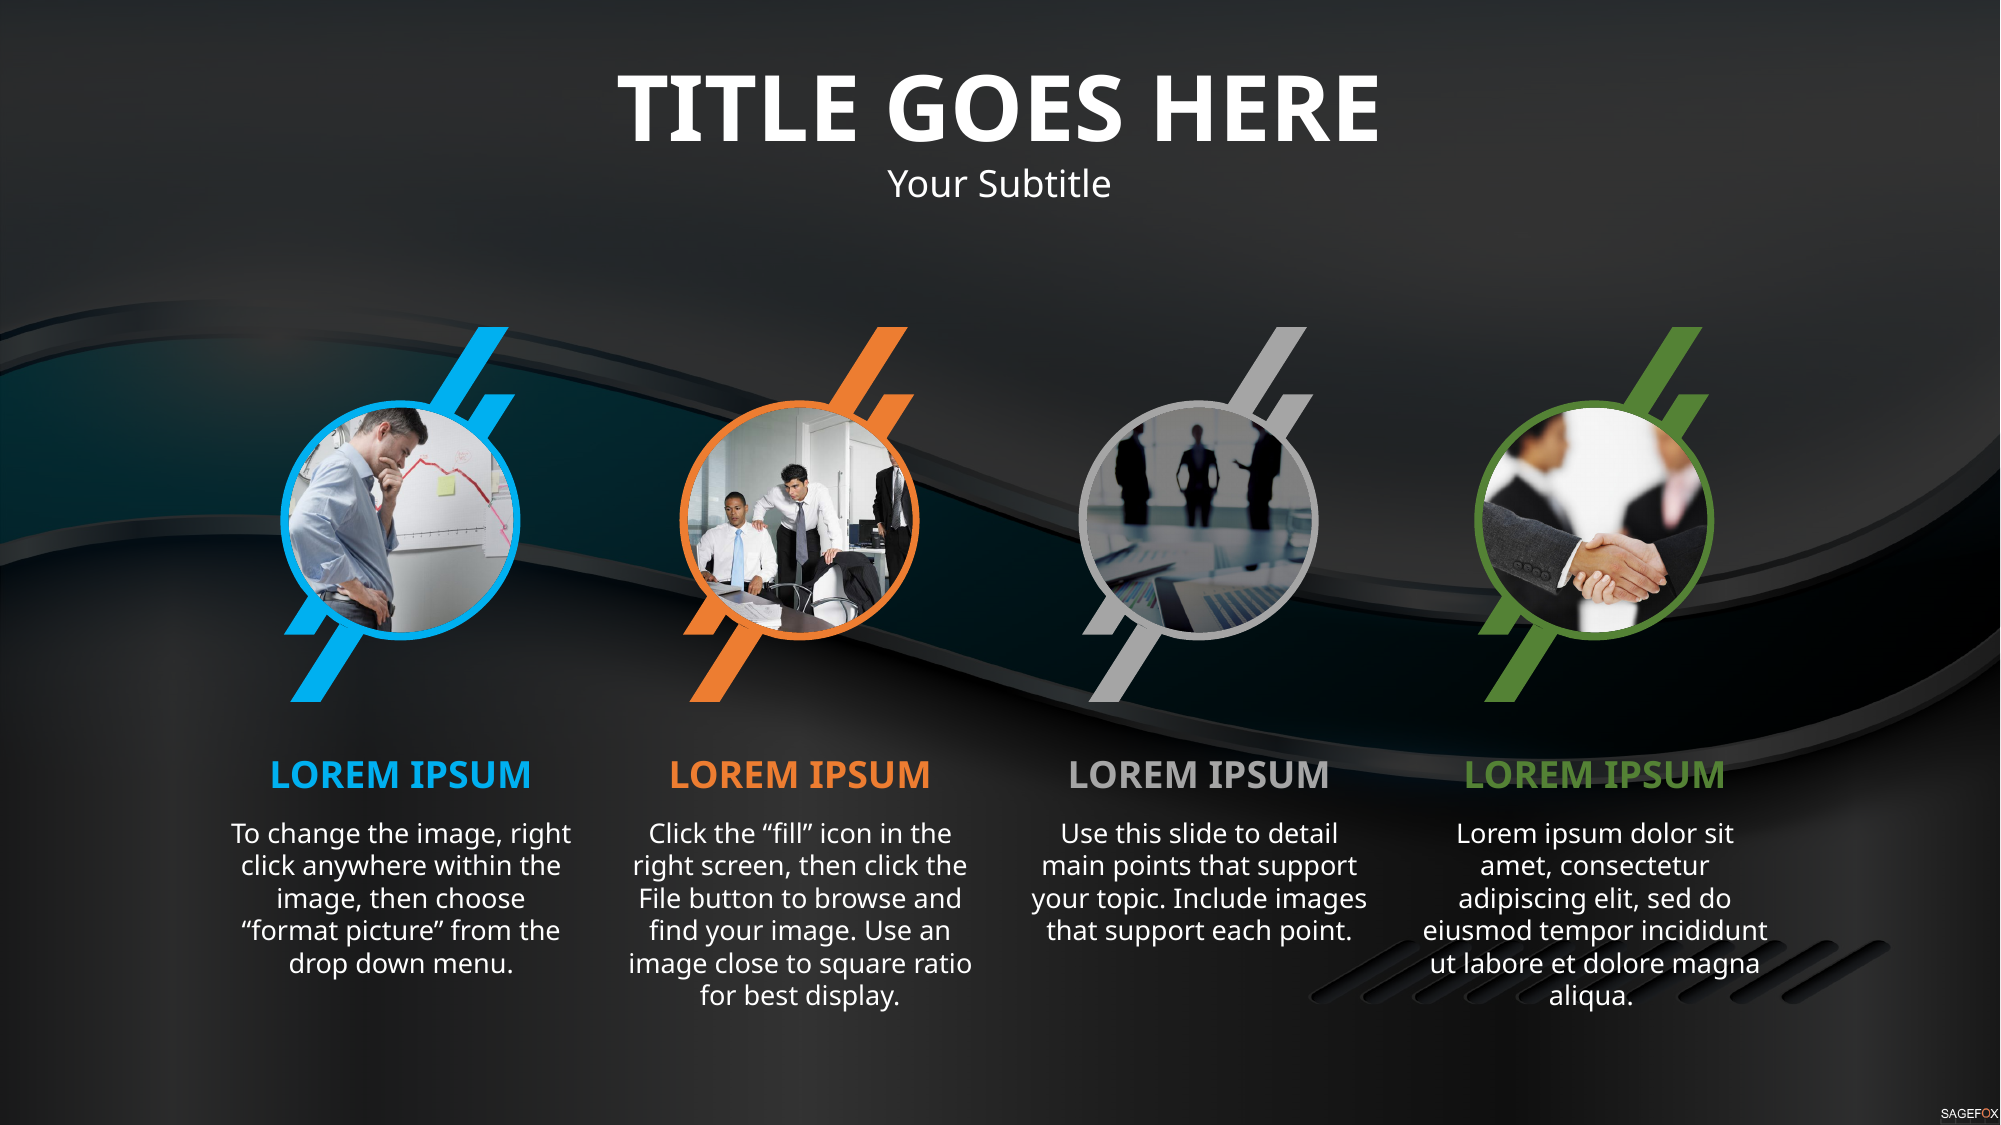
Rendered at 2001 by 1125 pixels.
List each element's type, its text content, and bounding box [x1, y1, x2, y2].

text_box LOREM IPSUM Click the “fill” icon in the right screen, then click the File button to browse and find your image. Use an image close to square ratio for best display. [616, 746, 984, 1017]
picture [0, 0, 2001, 1125]
text_box [1077, 326, 1320, 704]
text_box [290, 409, 512, 631]
text_box [1473, 326, 1716, 704]
text_box [678, 326, 921, 704]
text_box LOREM IPSUM To change the image, right click anywhere within the image, then choose “format picture” from the drop down menu. [217, 746, 585, 984]
text_box [279, 326, 522, 704]
text_box TITLE GOES HERE Your Subtitle [548, 42, 1452, 212]
text_box [689, 409, 911, 631]
text_box LOREM IPSUM Use this slide to detail main points that support your topic. Include images that support each point. [1015, 746, 1383, 952]
text_box LOREM IPSUM Lorem ipsum dolor sit amet, consectetur adipiscing elit, sed do eiusmod tempor incididunt ut labore et dolore magna aliqua. [1411, 746, 1779, 1017]
text_box [1088, 409, 1310, 631]
text_box [1484, 409, 1706, 631]
